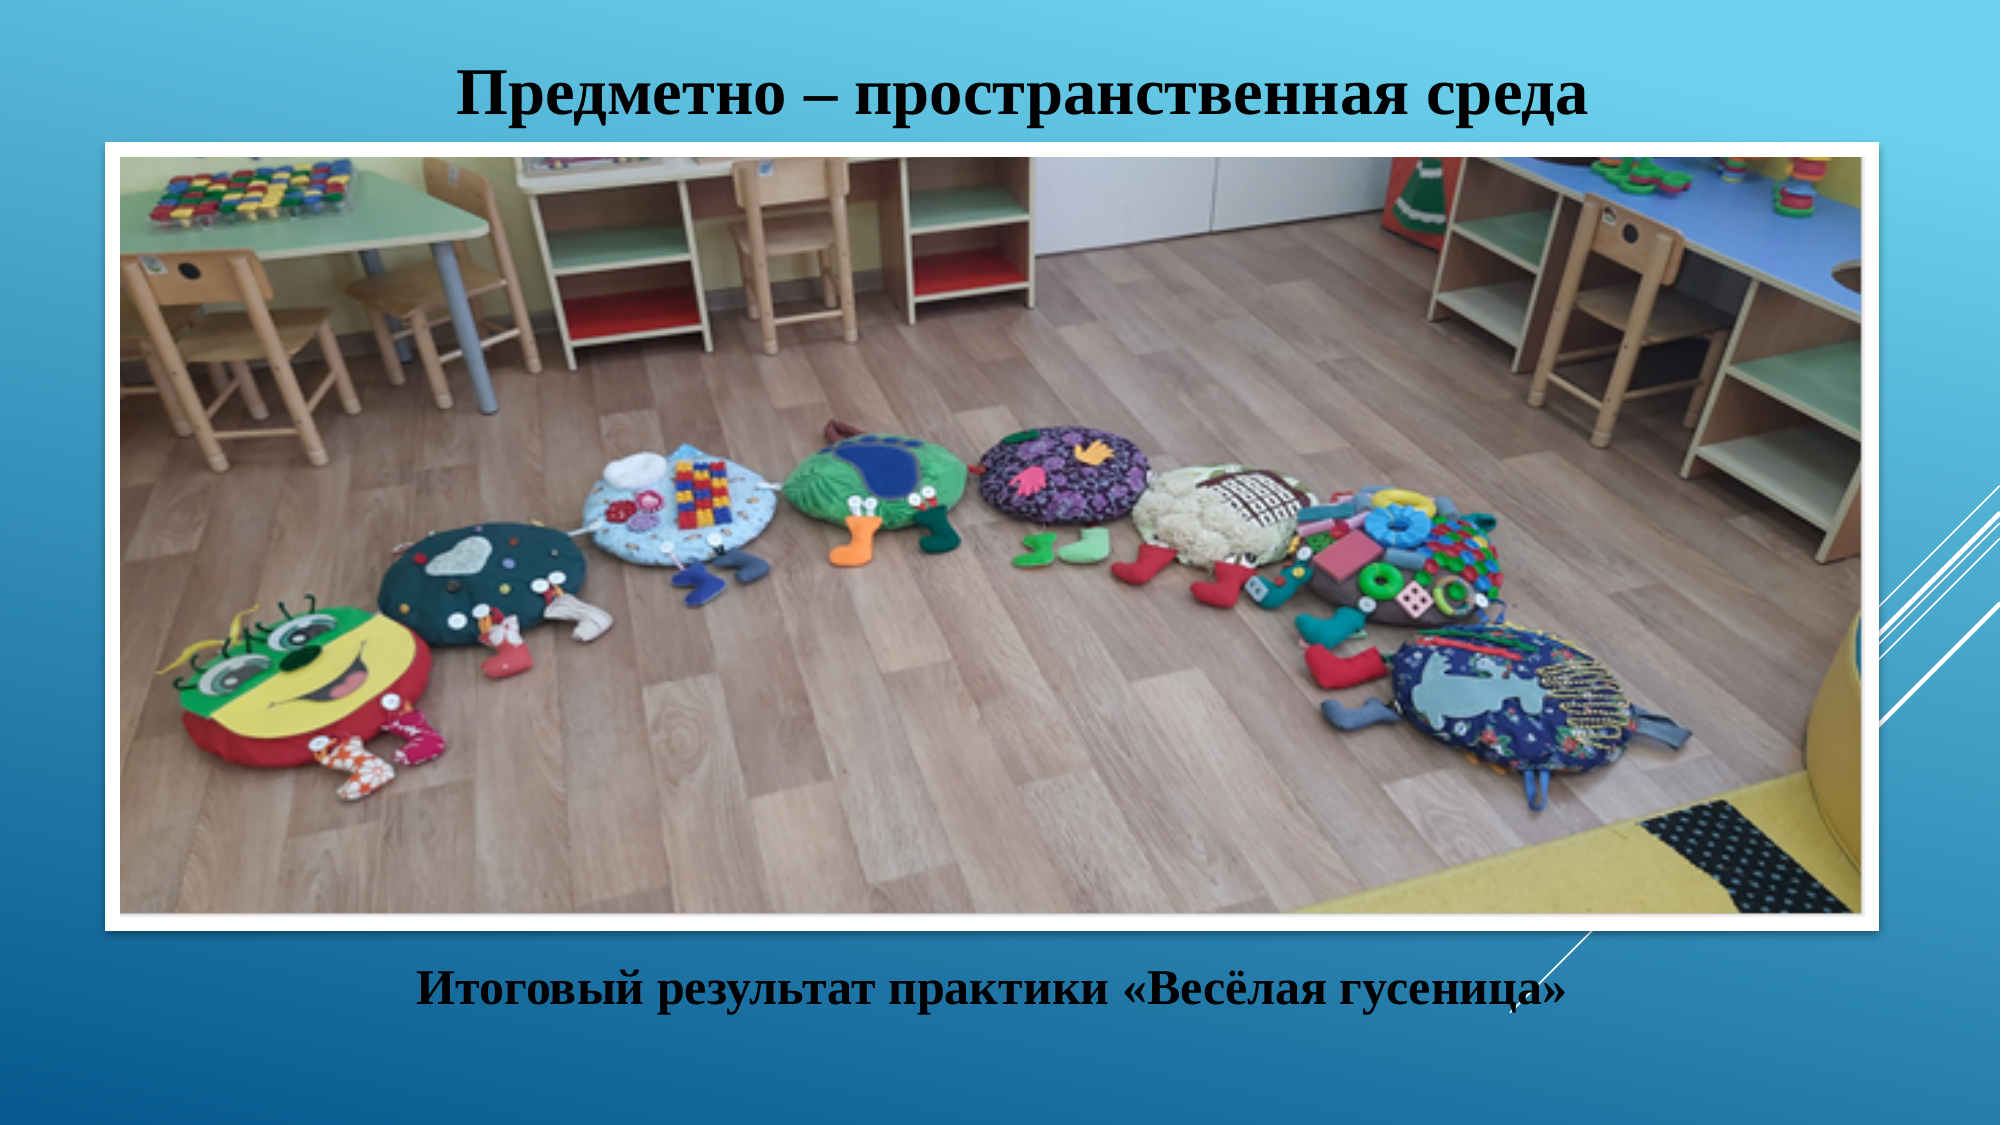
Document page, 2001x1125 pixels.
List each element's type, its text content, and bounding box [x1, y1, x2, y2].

text_box Итоговый результат практики «Весёлая гусеница» [119, 946, 1865, 1022]
text_box Предметно – пространственная среда [181, 40, 1865, 135]
picture [119, 156, 1866, 918]
